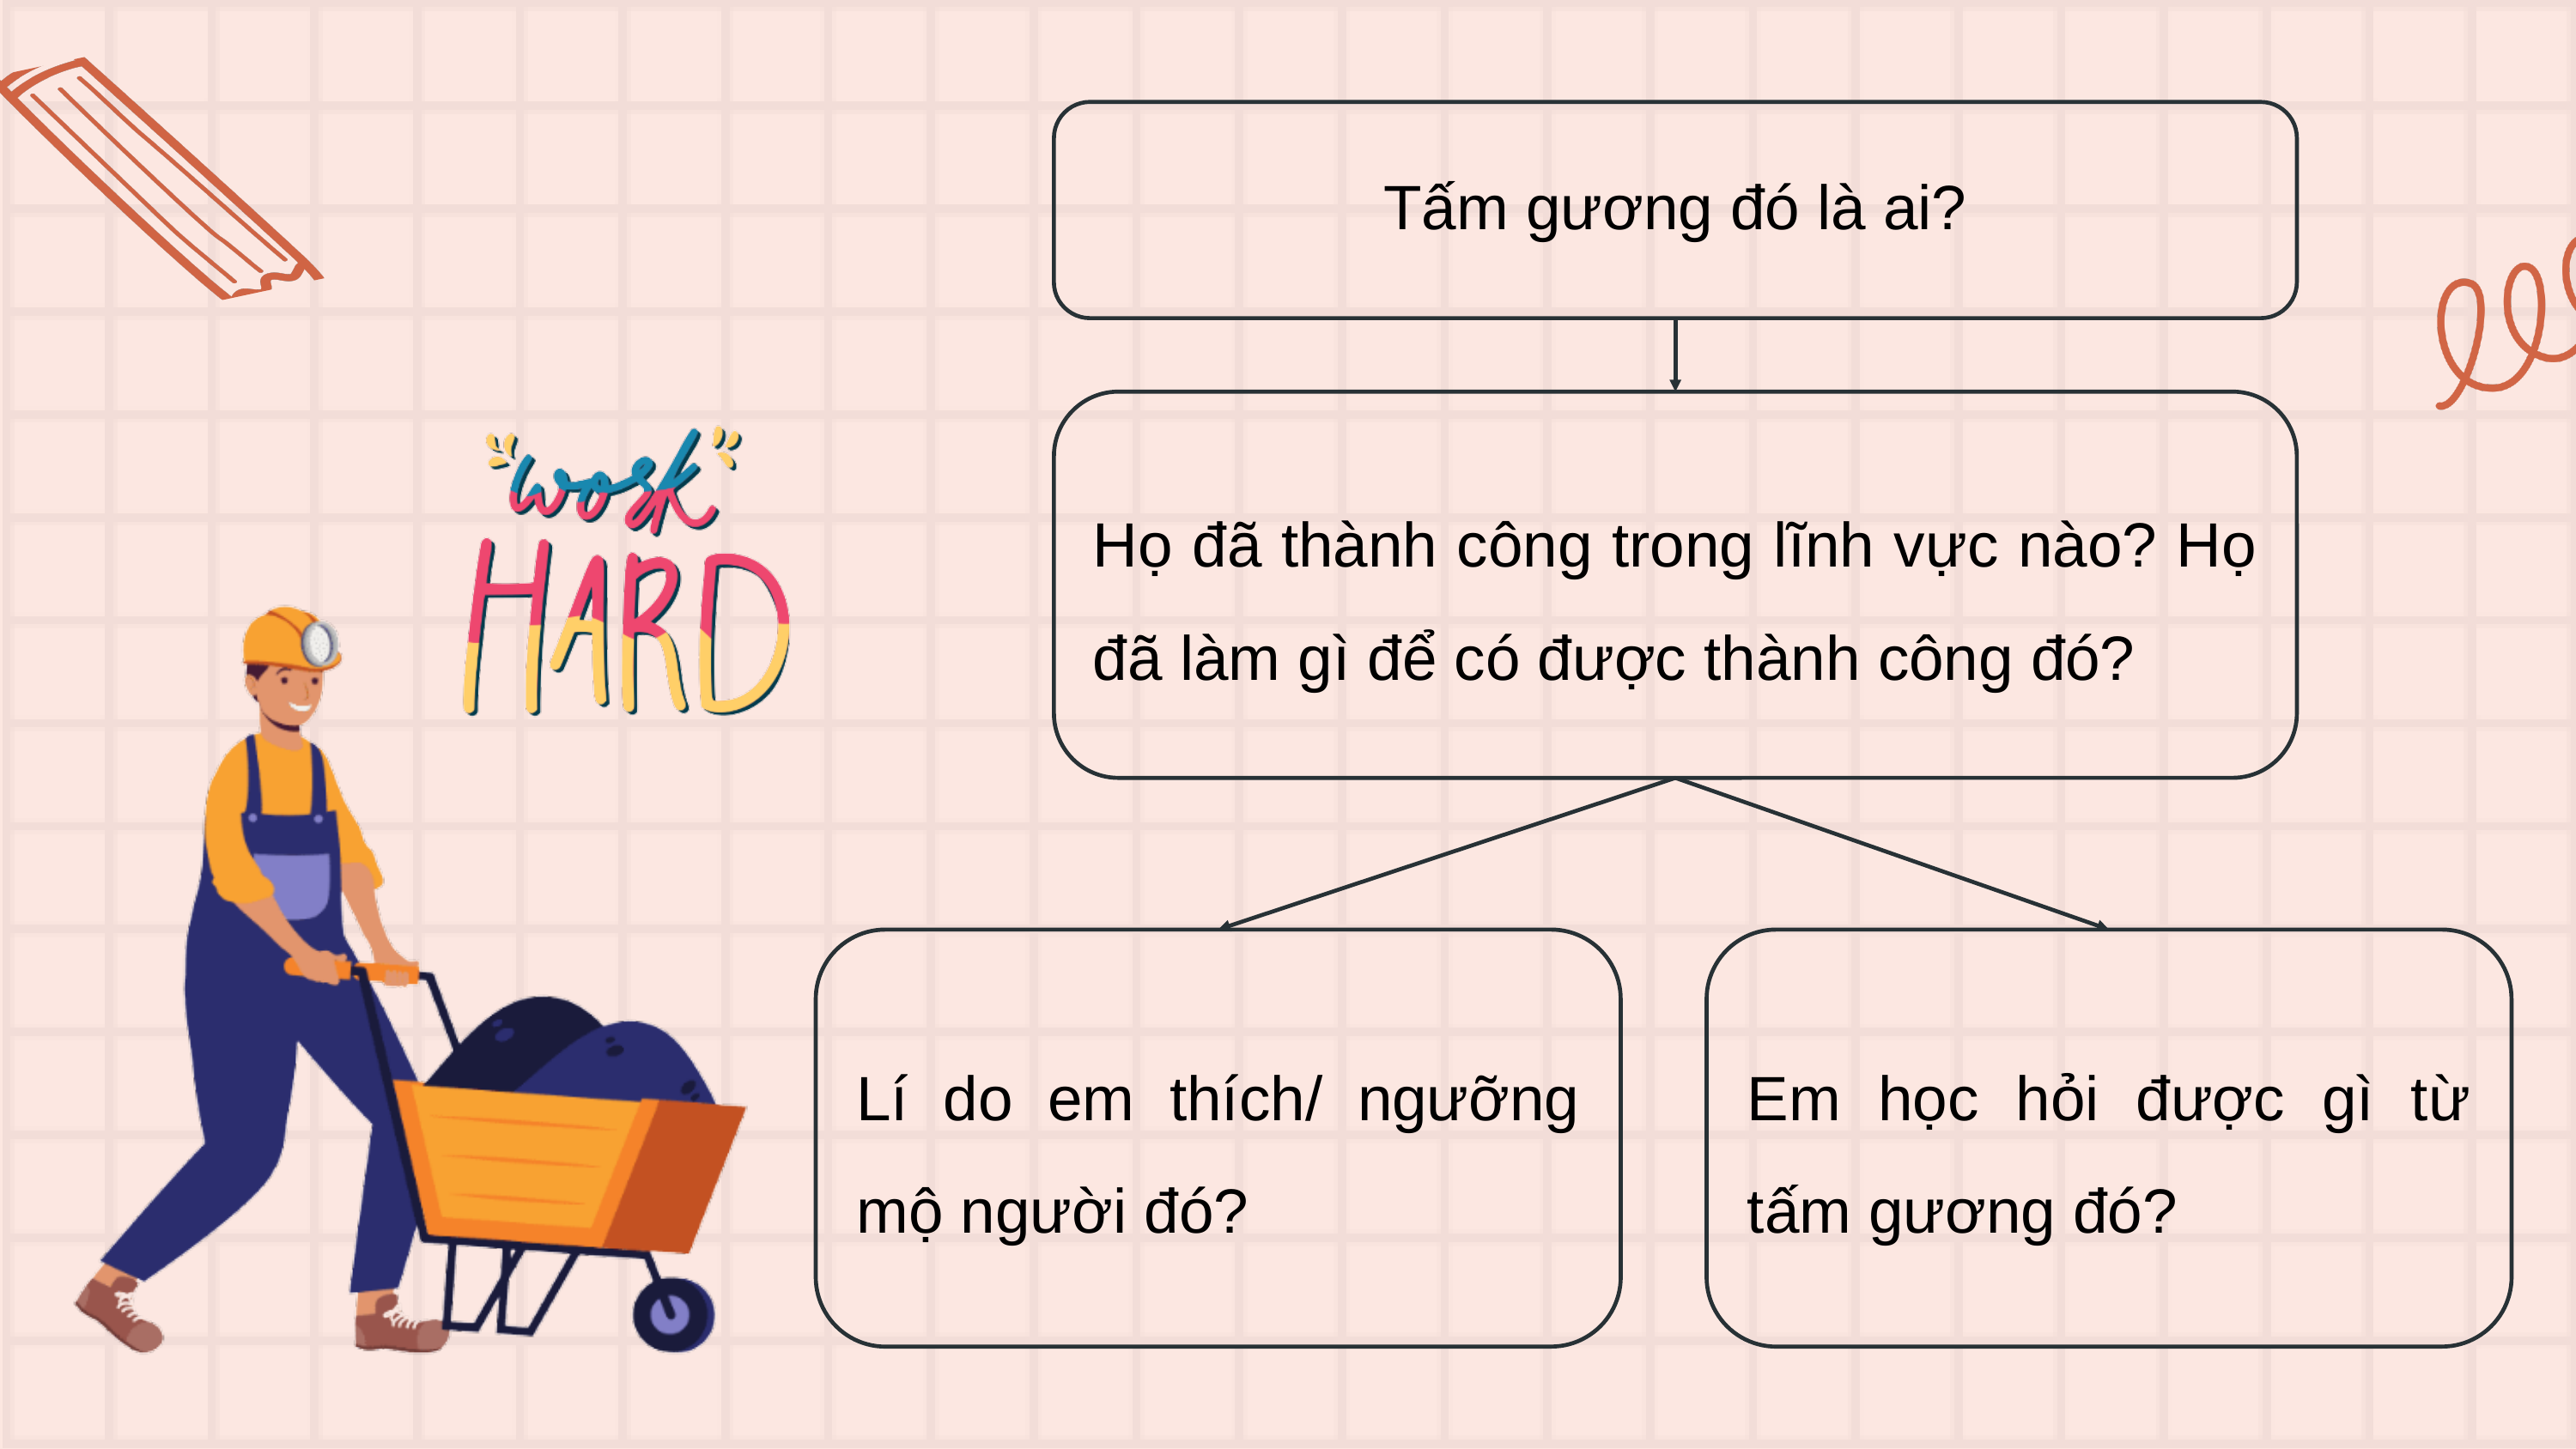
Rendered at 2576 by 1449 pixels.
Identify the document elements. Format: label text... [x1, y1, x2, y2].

text_box Họ đã thành công trong lĩnh vực nào? Họ đã làm gì để có được thành công đó? [1054, 391, 2297, 779]
text_box [0, 11, 351, 344]
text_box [51, 388, 799, 1381]
text_box Lí do em thích/ ngưỡng mộ người đó? [816, 929, 1621, 1347]
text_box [1218, 777, 1674, 931]
text_box [3, 0, 2576, 1448]
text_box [1674, 777, 2110, 931]
text_box Tấm gương đó là ai? [1054, 101, 2297, 318]
text_box [2435, 209, 2576, 410]
text_box Em học hỏi được gì từ tấm gương đó? [1706, 929, 2512, 1347]
